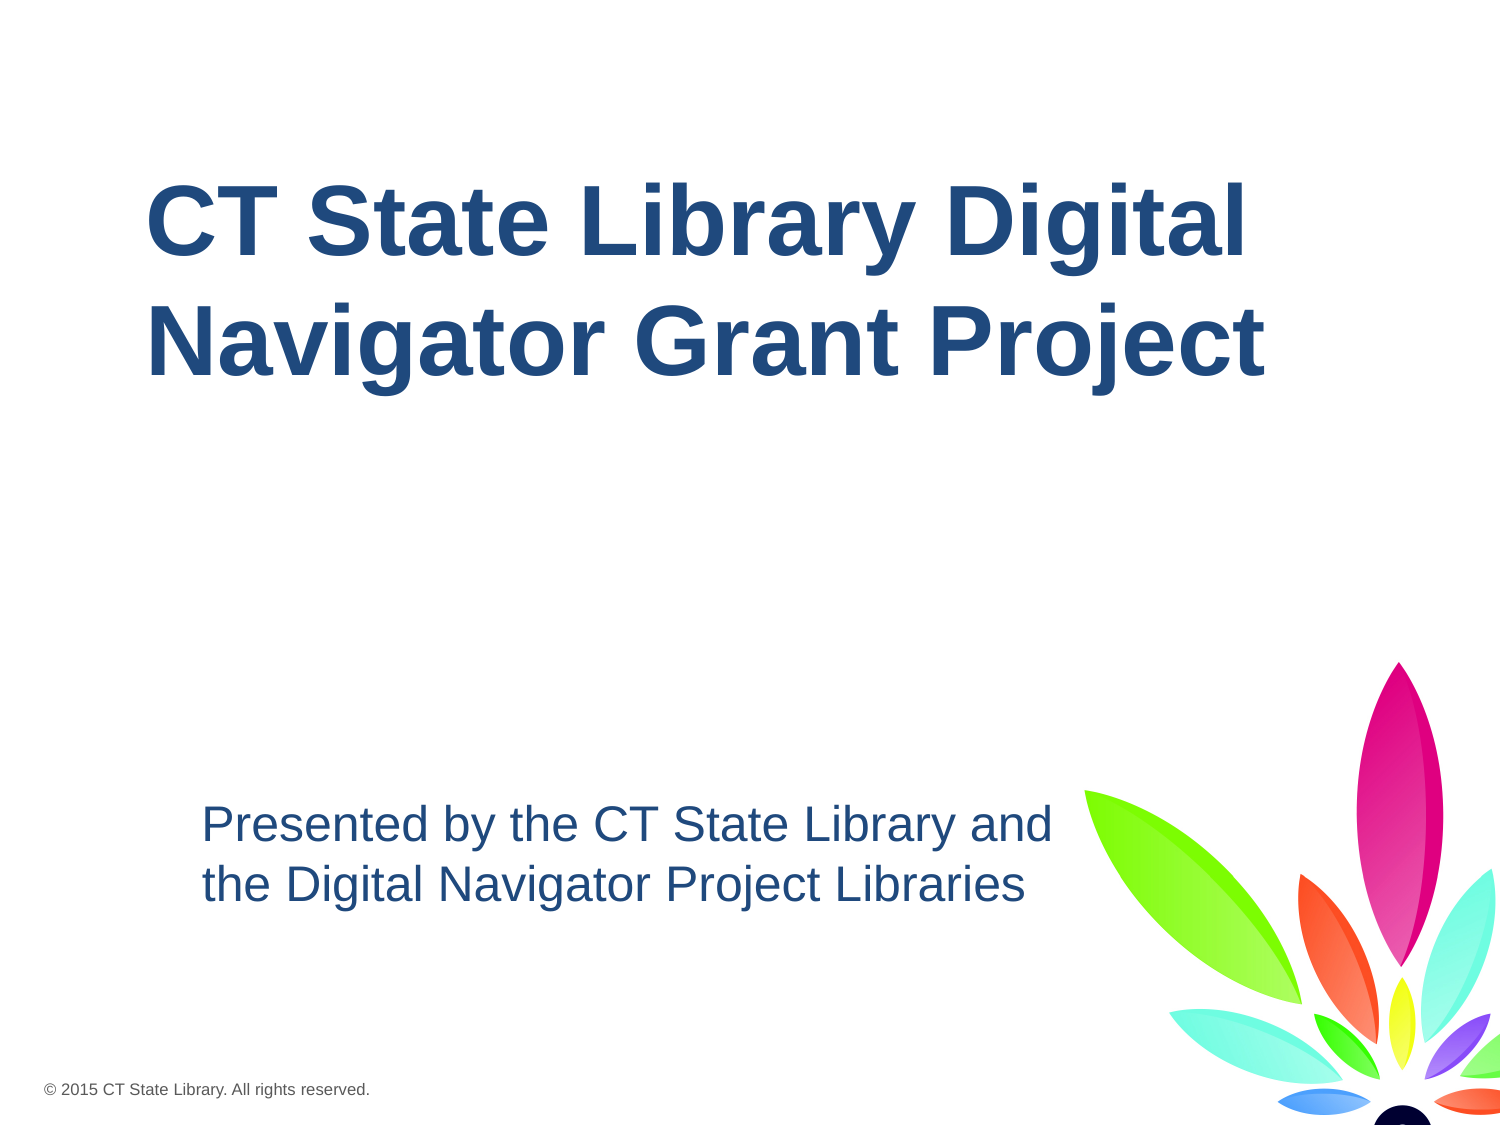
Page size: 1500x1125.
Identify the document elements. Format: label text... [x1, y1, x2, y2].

picture [1067, 627, 1500, 1125]
title CT State Library Digital Navigator Grant Project [130, 148, 1323, 717]
list Presented by the CT State Library and the Digital Navigator Project Libraries [130, 783, 1081, 1003]
